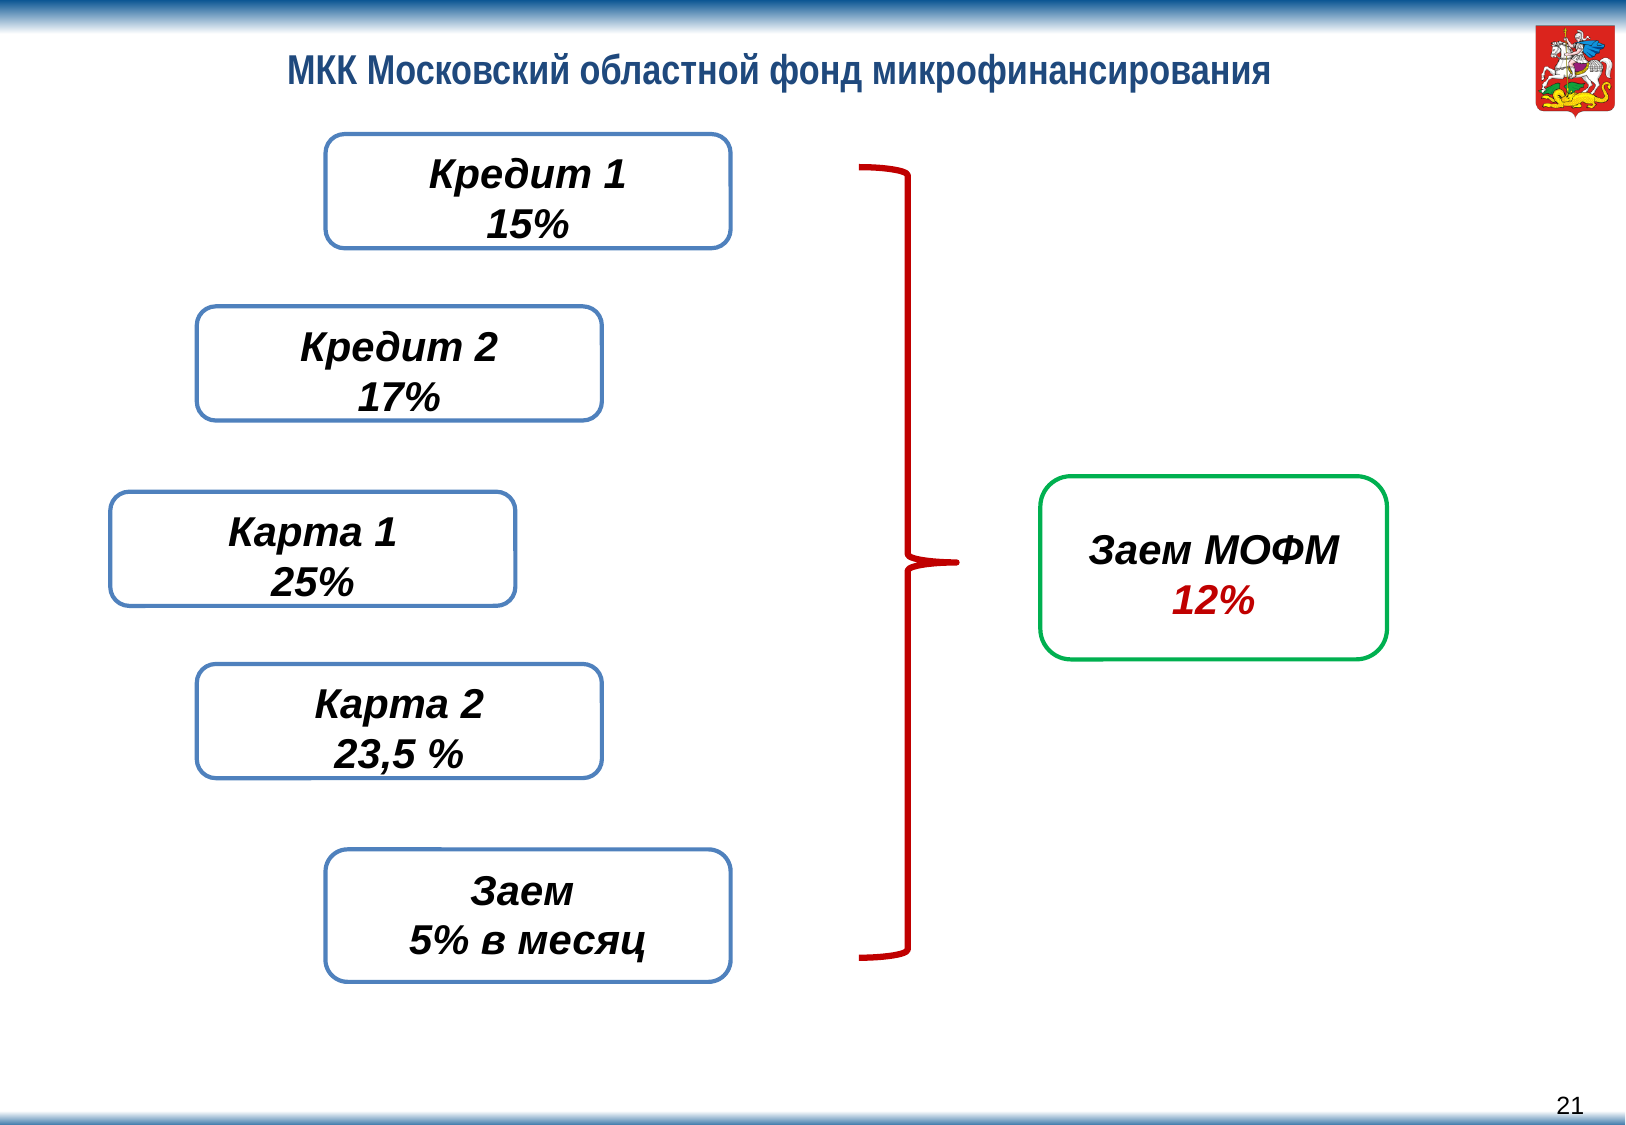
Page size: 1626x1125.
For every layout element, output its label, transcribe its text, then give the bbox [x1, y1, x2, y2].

text_box [858, 167, 957, 958]
picture [1535, 25, 1615, 119]
text_box Кредит 2 17% [194, 304, 604, 423]
slide_number 20 [1245, 1089, 1585, 1121]
text_box Кредит 1 15% [323, 131, 733, 251]
text_box Карта 2 23,5 % [194, 661, 604, 781]
title МКК Московский областной фонд микрофинансирования [21, 42, 1538, 94]
text_box Заем 5% в месяц [323, 847, 733, 984]
text_box Карта 1 25% [108, 489, 518, 609]
text_box Заем МОФМ 12% [1038, 474, 1390, 662]
